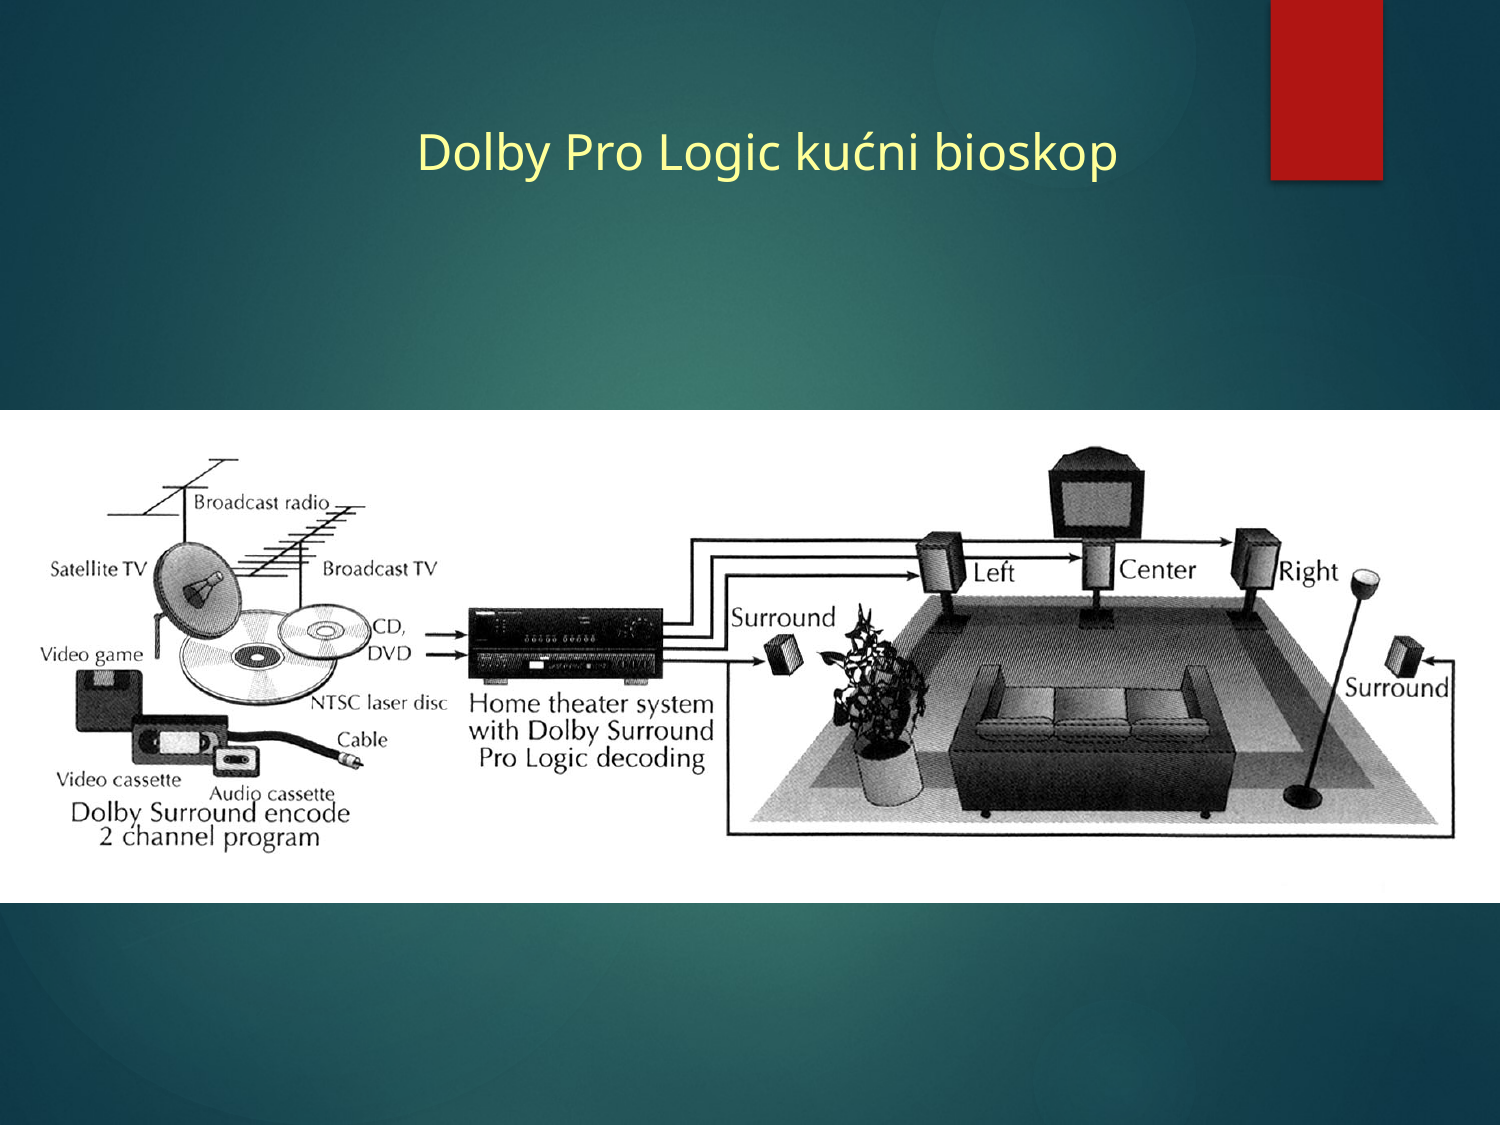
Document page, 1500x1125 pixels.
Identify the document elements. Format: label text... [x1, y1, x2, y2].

text_box Dolby Pro Logic kućni bioskop [230, 113, 1306, 189]
picture [0, 0, 1500, 1125]
